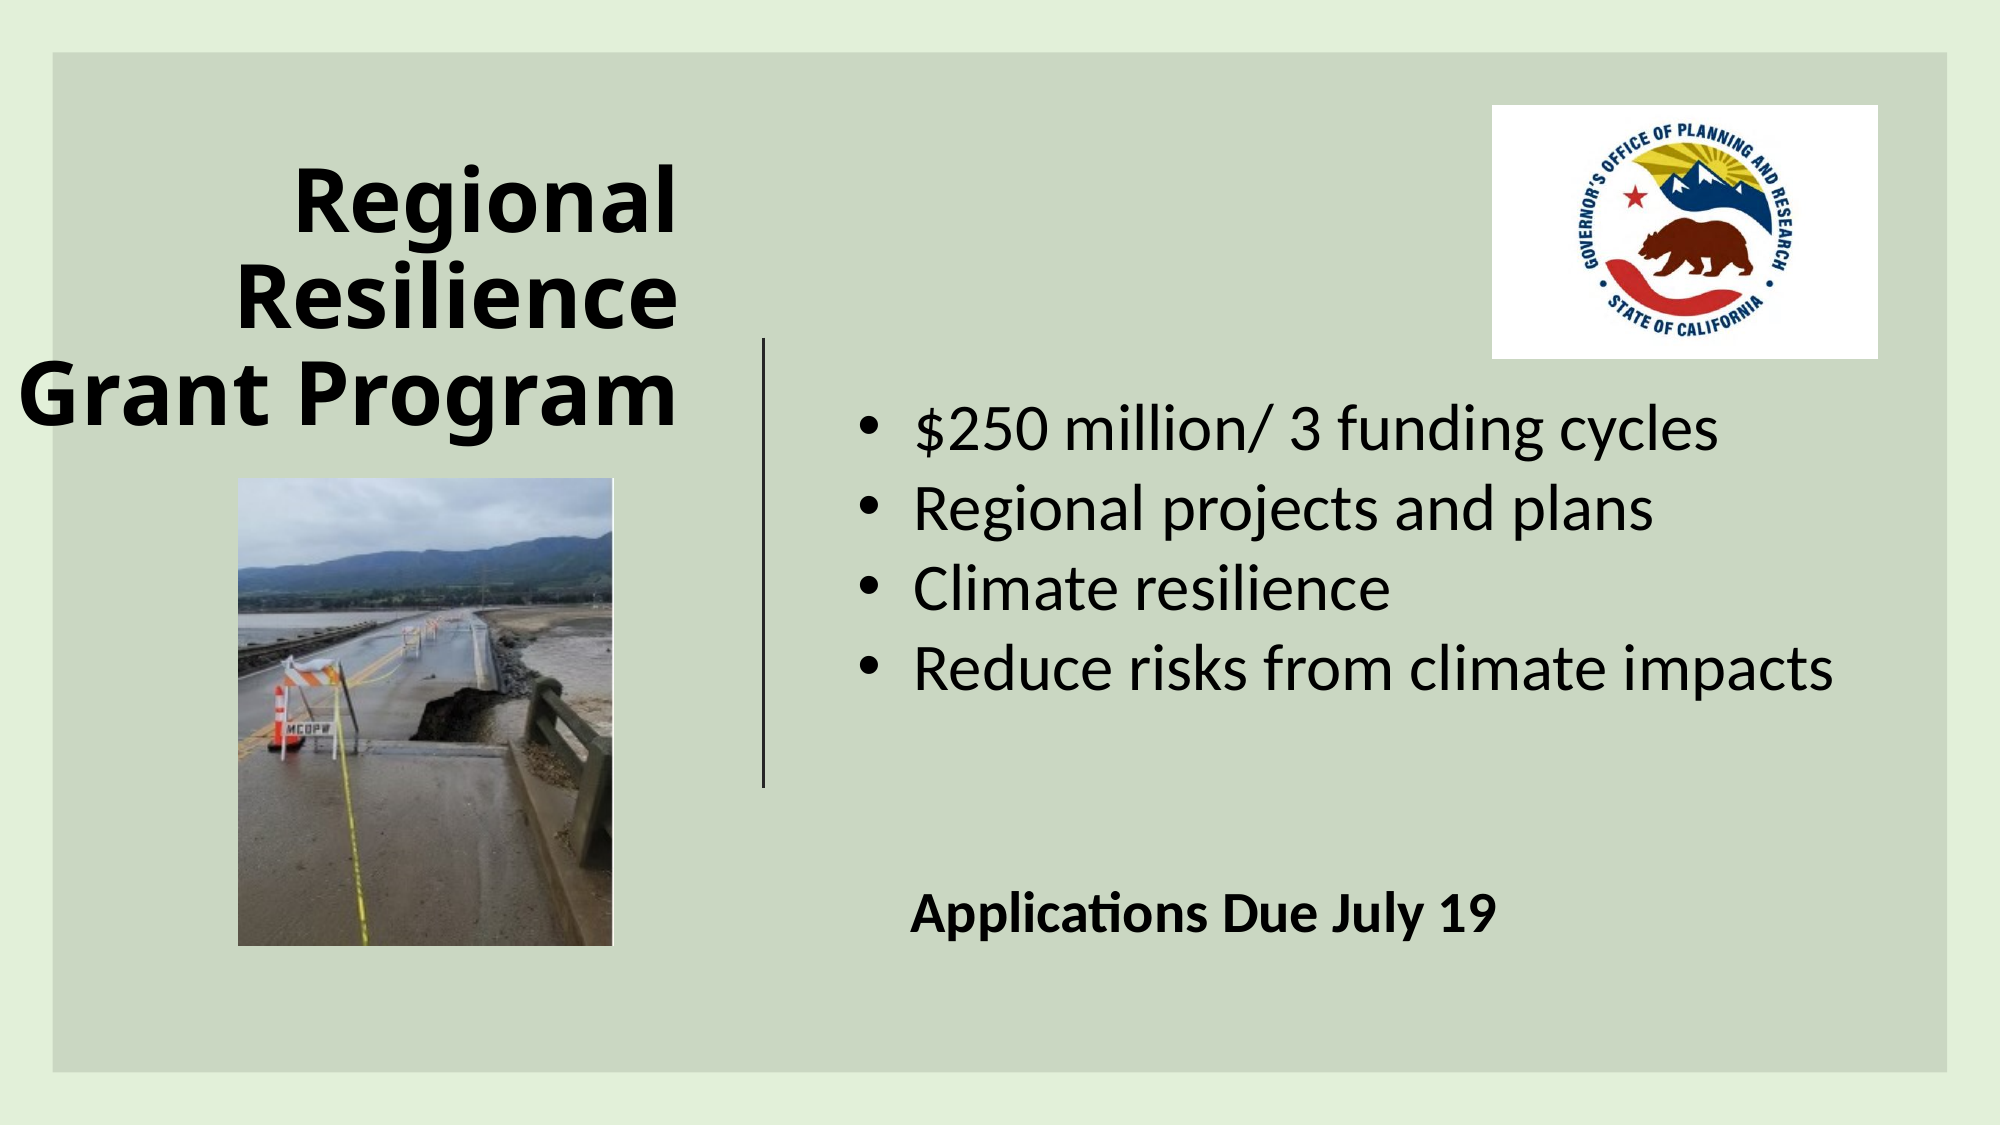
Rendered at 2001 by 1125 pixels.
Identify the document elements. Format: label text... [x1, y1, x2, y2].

title Regional Resilience Grant Program [0, 105, 696, 496]
picture [1492, 105, 1878, 359]
list Applications Due July 19 [895, 816, 1816, 953]
picture [238, 478, 614, 946]
text_box [52, 51, 1948, 1073]
text_box $250 million/ 3 funding cycles Regional projects and plans Climate resilience Reduce risks from climate impacts [842, 376, 1868, 777]
